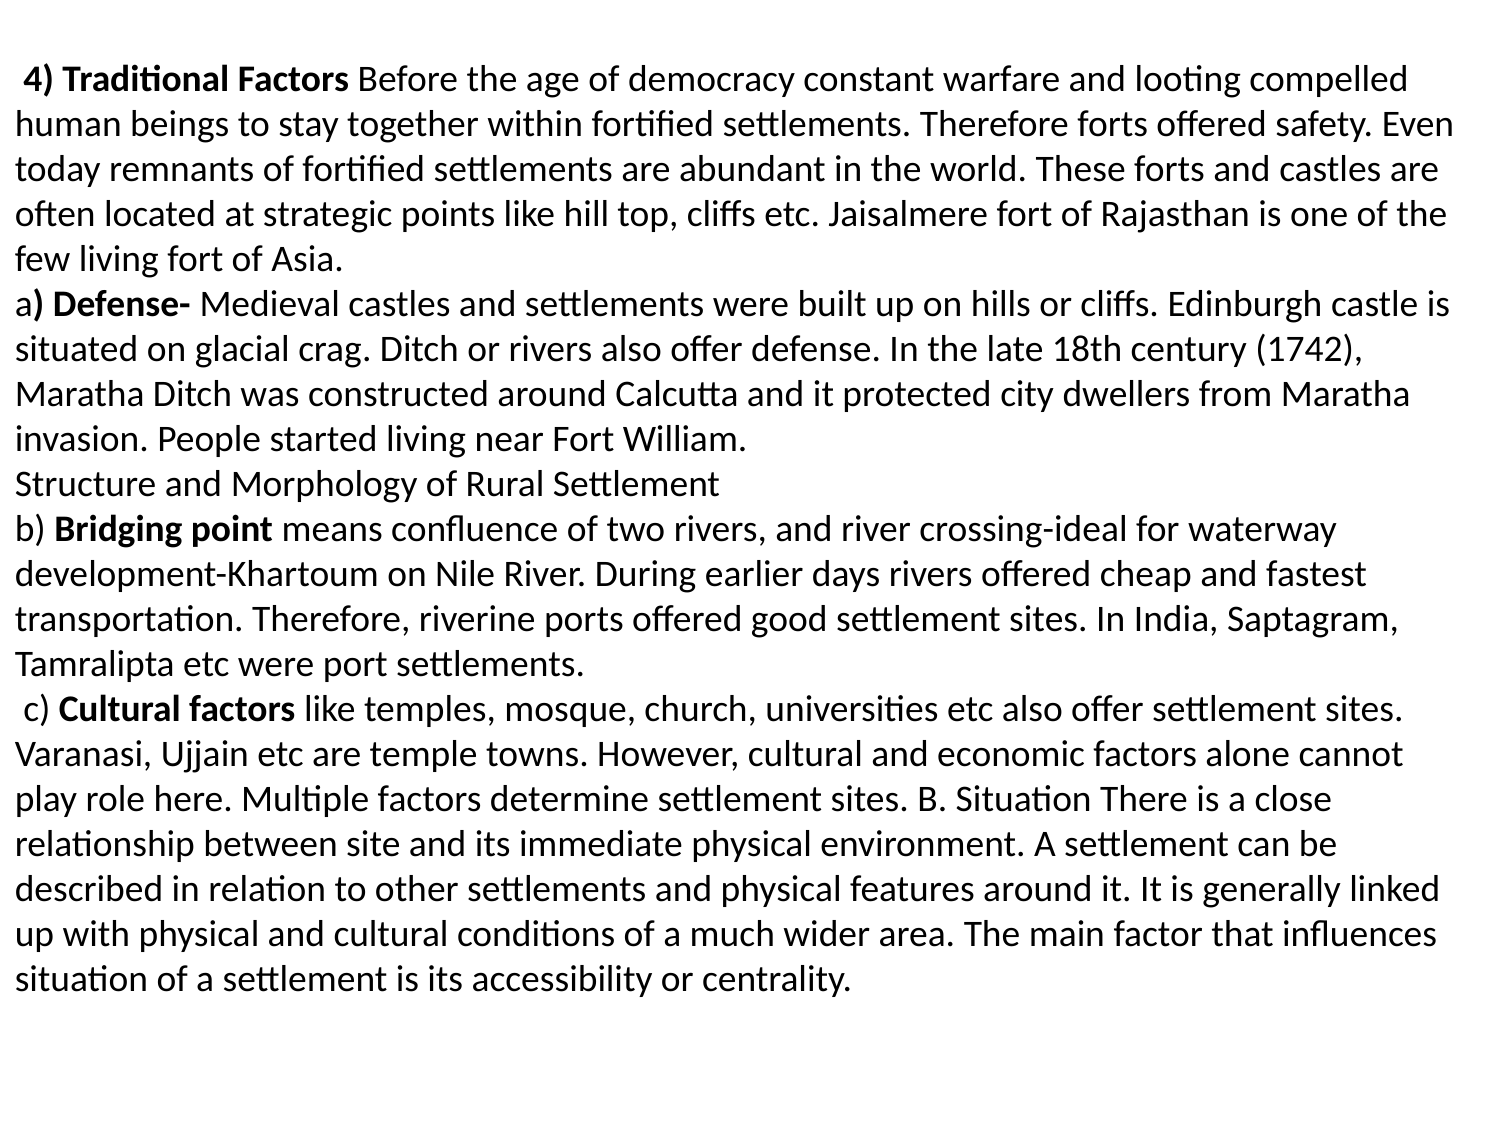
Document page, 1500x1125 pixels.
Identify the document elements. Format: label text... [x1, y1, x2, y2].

text_box 4) Traditional Factors Before the age of democracy constant warfare and looting compelled human beings to stay together within fortified settlements. Therefore forts offered safety. Even today remnants of fortified settlements are abundant in the world. These forts and castles are often located at strategic points like hill top, cliffs etc. Jaisalmere fort of Rajasthan is one of the few living fort of Asia. a) Defense- Medieval castles and settlements were built up on hills or cliffs. Edinburgh castle is situated on glacial crag. Ditch or rivers also offer defense. In the late 18th century (1742), Maratha Ditch was constructed around Calcutta and it protected city dwellers from Maratha invasion. People started living near Fort William. Structure and Morphology of Rural Settlement b) Bridging point means confluence of two rivers, and river crossing-ideal for waterway development-Khartoum on Nile River. During earlier days rivers offered cheap and fastest transportation. Therefore, riverine ports offered good settlement sites. In India, Saptagram, Tamralipta etc were port settlements. c) Cultural factors like temples, mosque, church, universities etc also offer settlement sites. Varanasi, Ujjain etc are temple towns. However, cultural and economic factors alone cannot play role here. Multiple factors determine settlement sites. B. Situation There is a close relationship between site and its immediate physical environment. A settlement can be described in relation to other settlements and physical features around it. It is generally linked up with physical and cultural conditions of a much wider area. The main factor that influences situation of a settlement is its accessibility or centrality. [0, 46, 1477, 1007]
